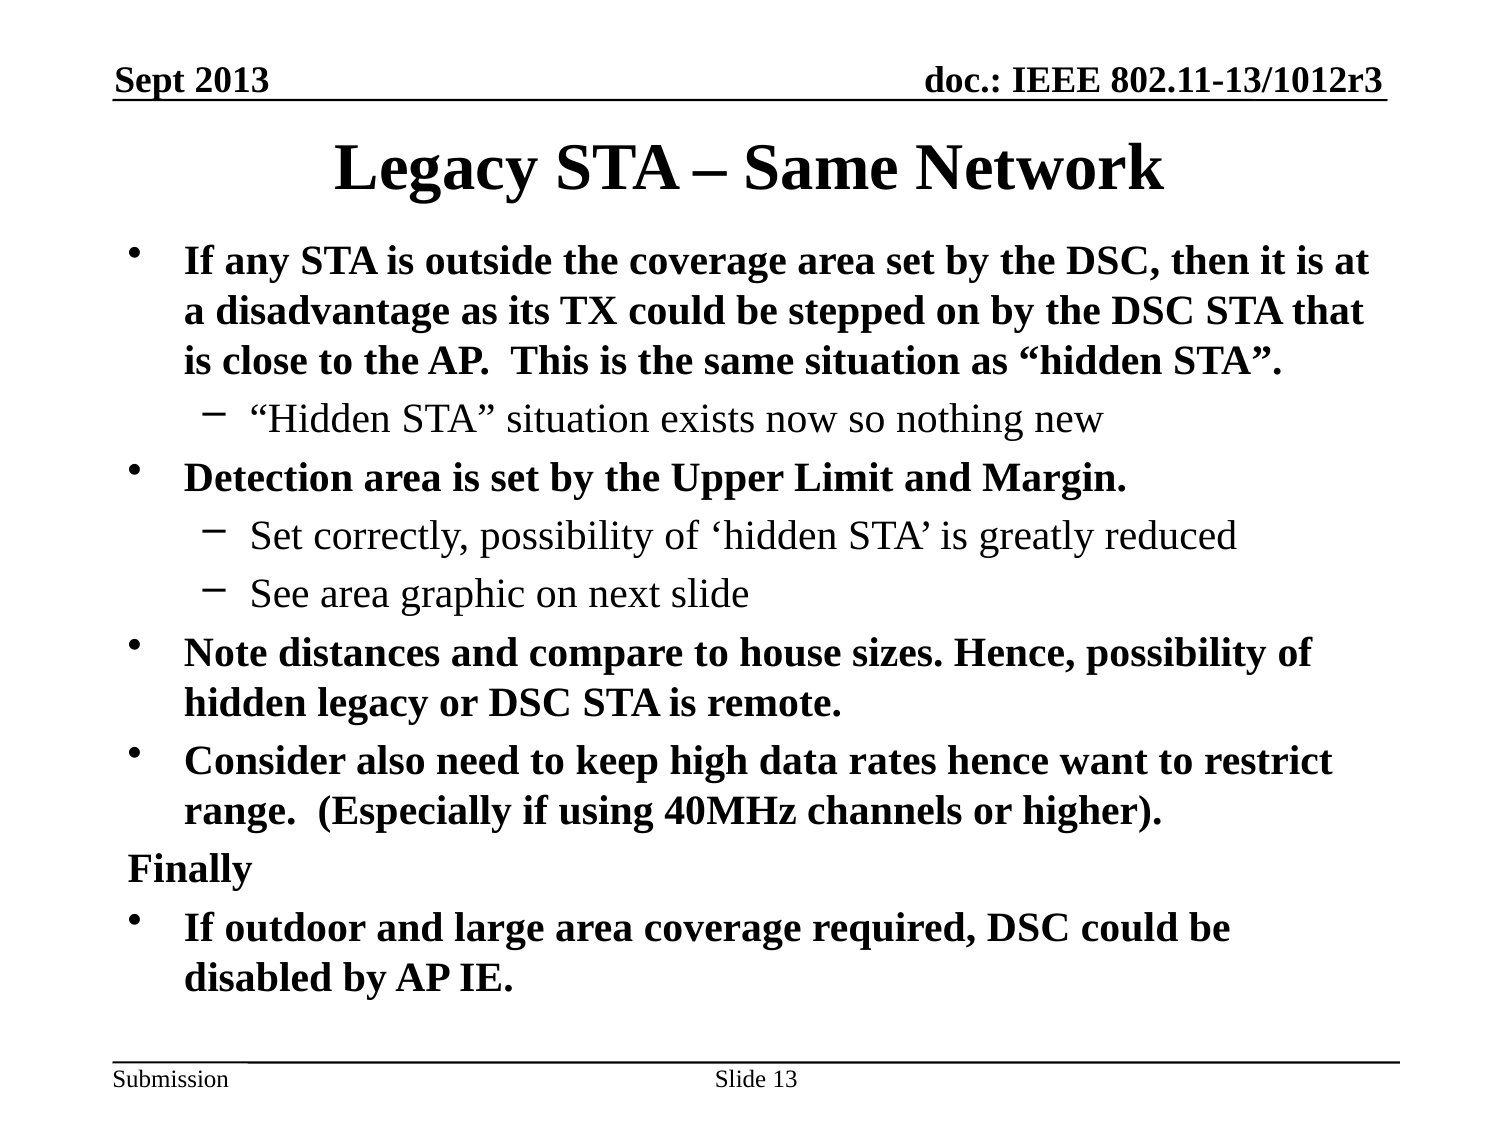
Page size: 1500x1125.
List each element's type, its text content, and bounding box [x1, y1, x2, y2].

slide_number Slide 13 [712, 1061, 800, 1093]
list If any STA is outside the coverage area set by the DSC, then it is at a disadvantage as its TX could be stepped on by the DSC STA that is close to the AP. This is the same situation as “hidden STA”. “Hidden STA” situation exists now so nothing new Detection area is set by the Upper Limit and Margin. Set correctly, possibility of ‘hidden STA’ is greatly reduced See area graphic on next slide Note distances and compare to house sizes. Hence, possibility of hidden legacy or DSC STA is remote. Consider also need to keep high data rates hence want to restrict range. (Especially if using 40MHz channels or higher). Finally If outdoor and large area coverage required, DSC could be disabled by AP IE. [112, 224, 1388, 1050]
title Legacy STA – Same Network [112, 112, 1388, 213]
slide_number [114, 54, 286, 101]
